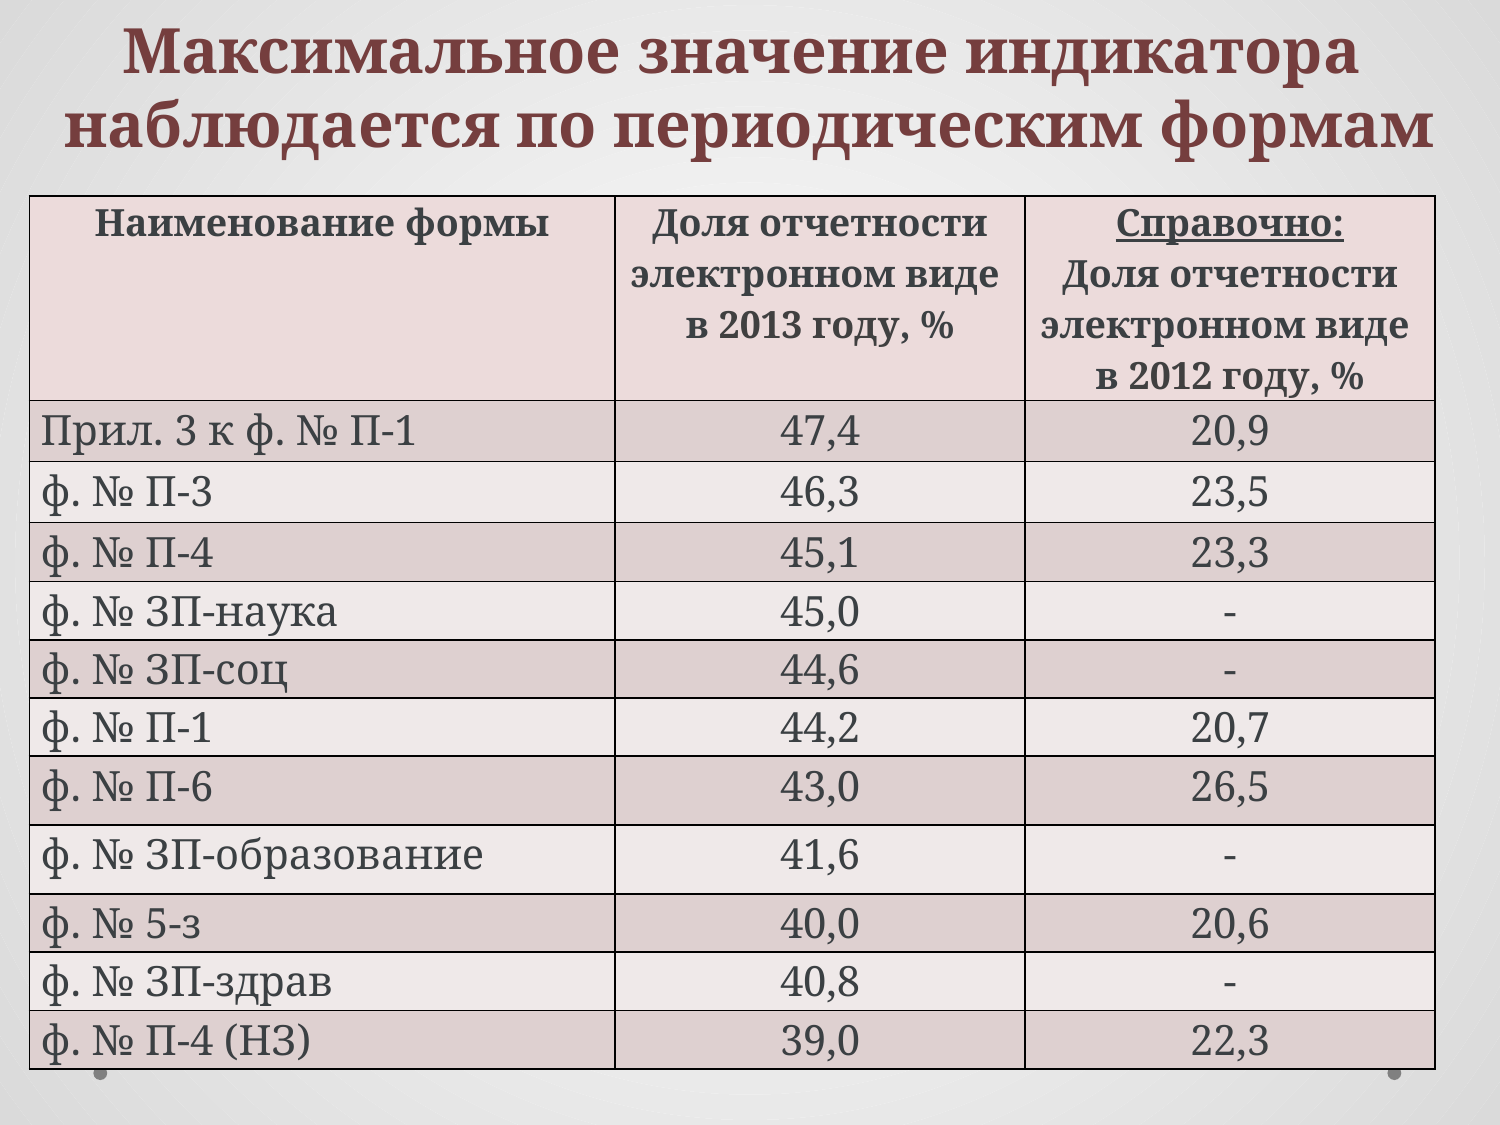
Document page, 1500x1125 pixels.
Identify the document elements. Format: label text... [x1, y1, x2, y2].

table_cell 23,3 [1026, 523, 1434, 581]
table_cell 40,8 [616, 953, 1024, 1010]
table_cell 23,5 [1026, 462, 1434, 522]
table_cell 20,9 [1026, 401, 1434, 461]
table_cell ф. № ЗП-образование [30, 826, 614, 893]
table_cell 45,1 [616, 523, 1024, 581]
table_cell 20,7 [1026, 699, 1434, 755]
table_cell ф. № П-3 [30, 462, 614, 522]
table_cell 39,0 [616, 1011, 1024, 1068]
table_cell 44,2 [616, 699, 1024, 755]
table_cell 45,0 [616, 582, 1024, 639]
table_cell 26,5 [1026, 757, 1434, 824]
table_cell 44,6 [616, 641, 1024, 697]
table_cell ф. № П-4 [30, 523, 614, 581]
table_cell ф. № П-4 (НЗ) [30, 1011, 614, 1068]
table_cell - [1026, 826, 1434, 893]
table_cell ф. № ЗП-здрав [30, 953, 614, 1010]
table_cell ф. № П-6 [30, 757, 614, 824]
table_cell 40,0 [616, 895, 1024, 951]
table_cell ф. № ЗП-соц [30, 641, 614, 697]
table_cell 41,6 [616, 826, 1024, 893]
table_header Справочно: Доля отчетности электронном виде в 2012 году, % [1026, 197, 1434, 400]
table_cell 43,0 [616, 757, 1024, 824]
table_cell Прил. 3 к ф. № П-1 [30, 401, 614, 461]
table_cell ф. № 5-з [30, 895, 614, 951]
table_cell 47,4 [616, 401, 1024, 461]
table_cell - [1026, 641, 1434, 697]
table_cell ф. № ЗП-наука [30, 582, 614, 639]
table_cell - [1026, 953, 1434, 1010]
table_cell 46,3 [616, 462, 1024, 522]
table_cell - [1026, 582, 1434, 639]
table_header Наименование формы [30, 197, 614, 400]
table_cell 22,3 [1026, 1011, 1434, 1068]
table_cell 20,6 [1026, 895, 1434, 951]
title Максимальное значение индикатора наблюдается по периодическим формам [29, 30, 1471, 168]
table_cell ф. № П-1 [30, 699, 614, 755]
table_header Доля отчетности электронном виде в 2013 году, % [616, 197, 1024, 400]
